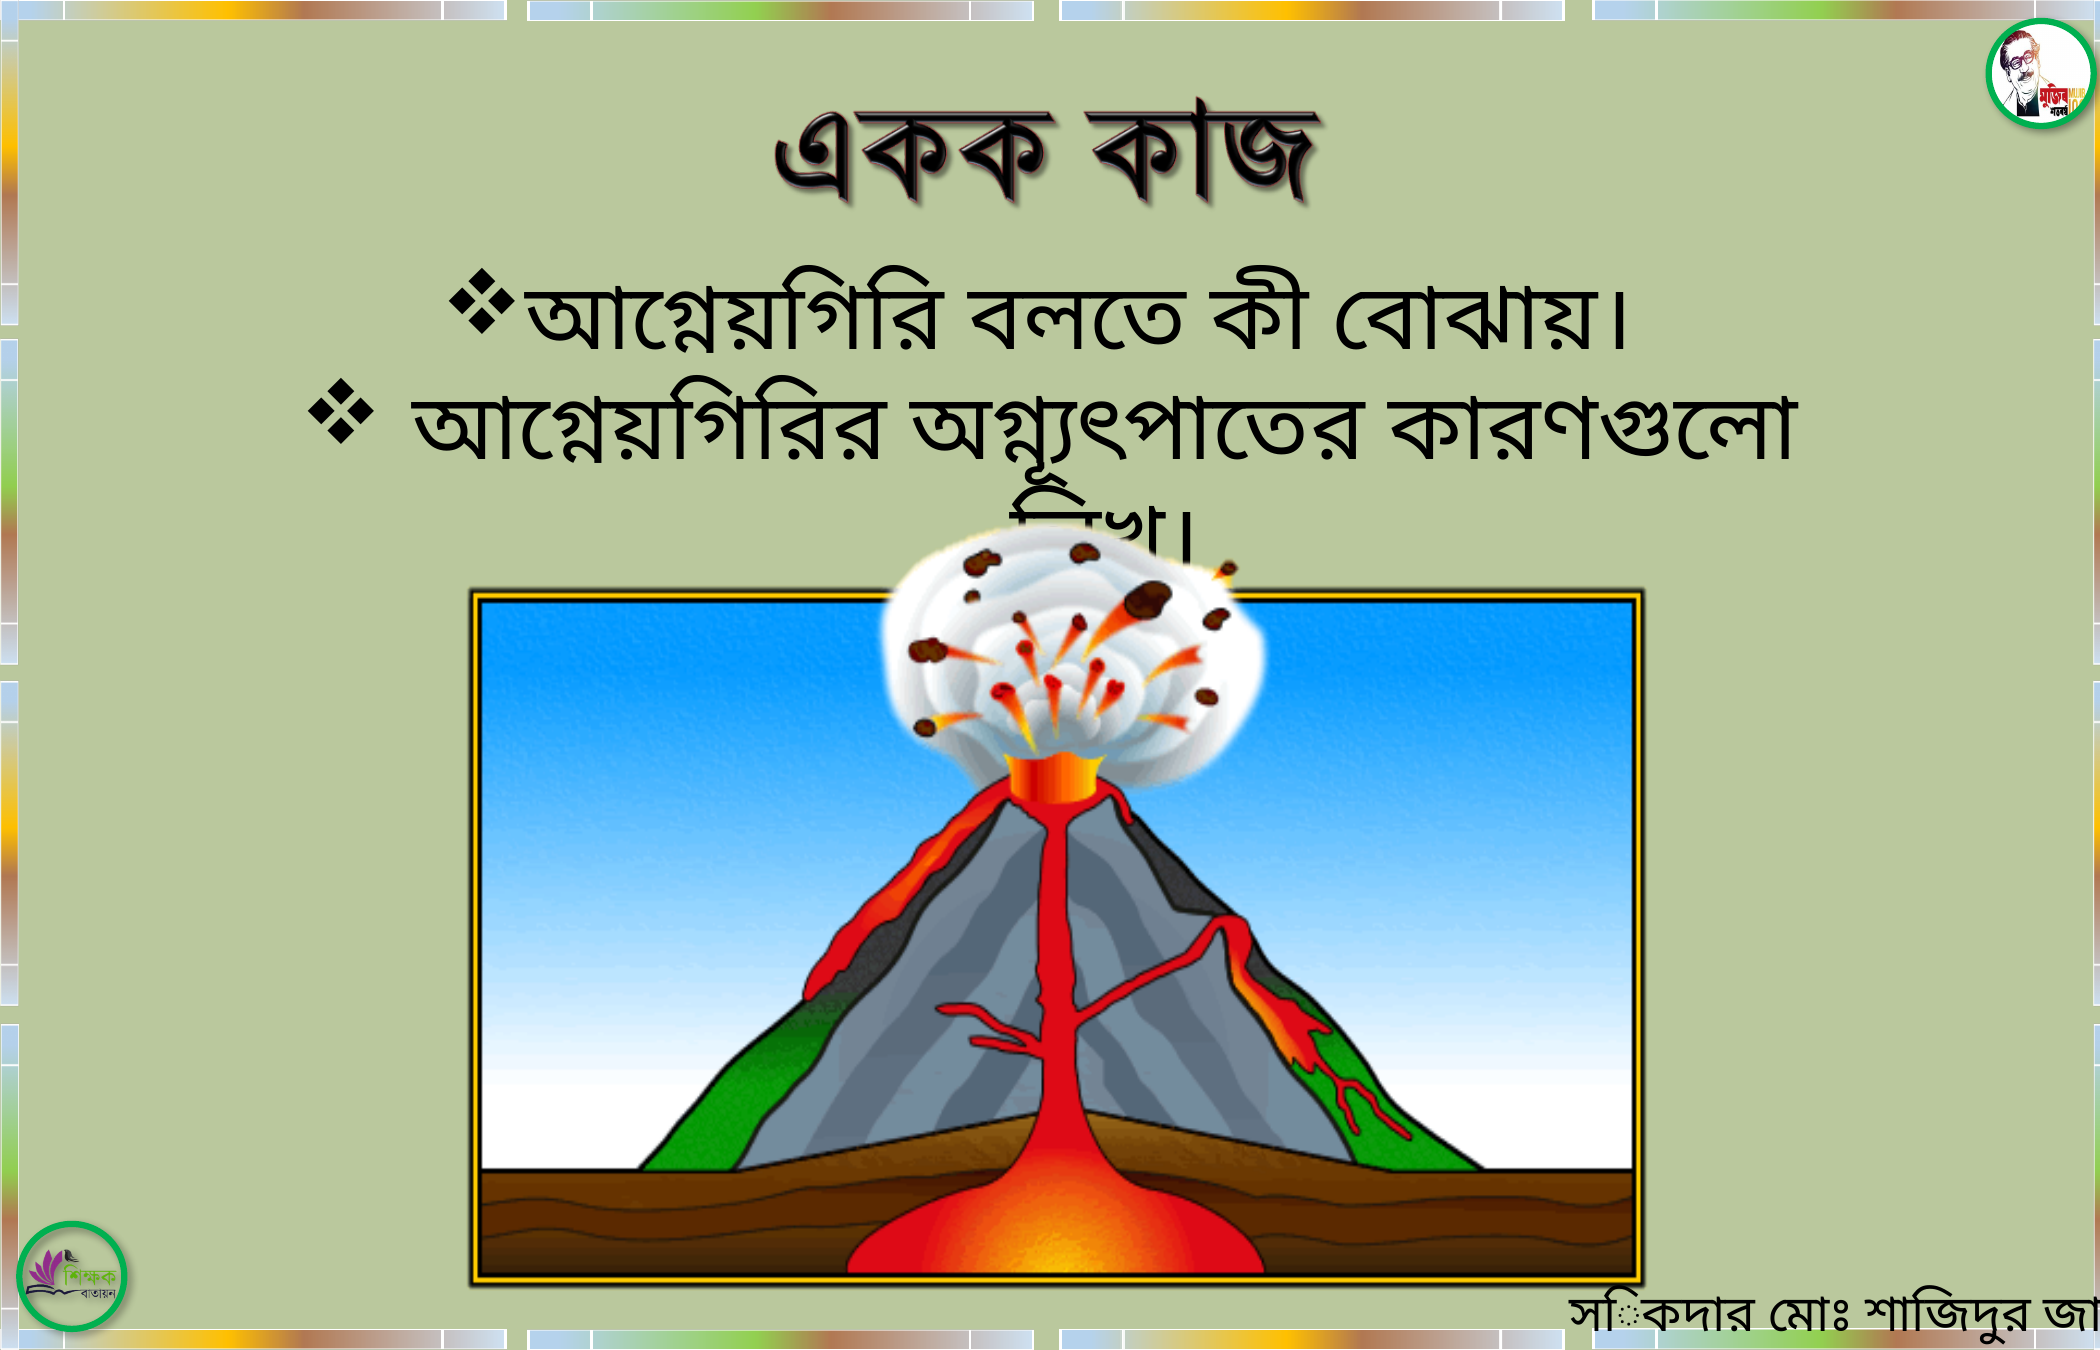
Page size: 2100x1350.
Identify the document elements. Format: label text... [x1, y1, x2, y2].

picture [2094, 1303, 2100, 1349]
text_box আগ্নেয়গিরি বলতে কী বোঝায়। আগ্নেয়গিরির অগ্ন্যূৎপাতের কারণগুলো লিখ। [198, 374, 1900, 595]
picture [0, 0, 2100, 1350]
picture [1983, 1336, 1992, 1341]
picture [23, 1228, 121, 1325]
picture [414, 512, 1701, 1323]
